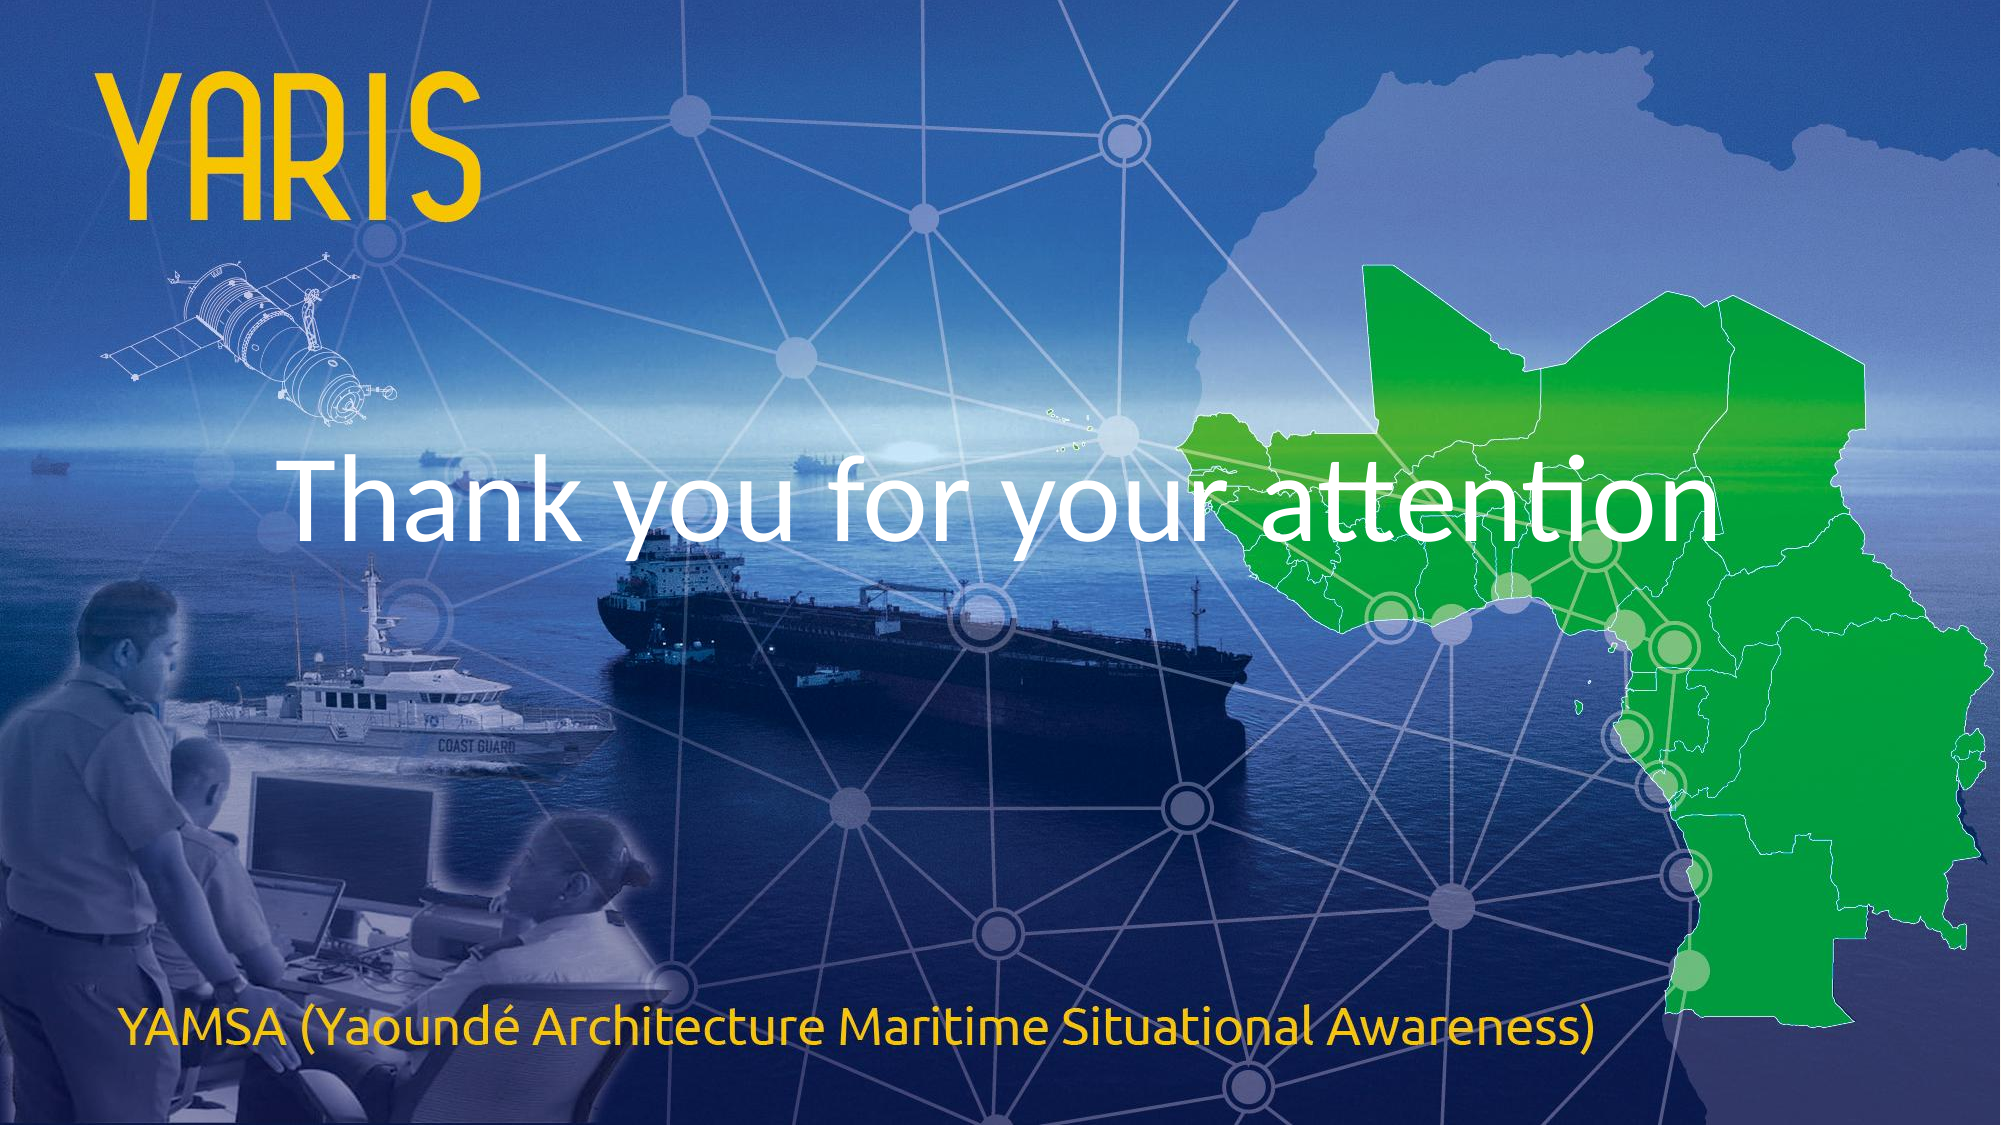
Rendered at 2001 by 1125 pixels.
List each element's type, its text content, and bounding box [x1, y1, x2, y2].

title Thank you for your attention [249, 184, 1750, 576]
picture [0, 0, 2001, 1125]
